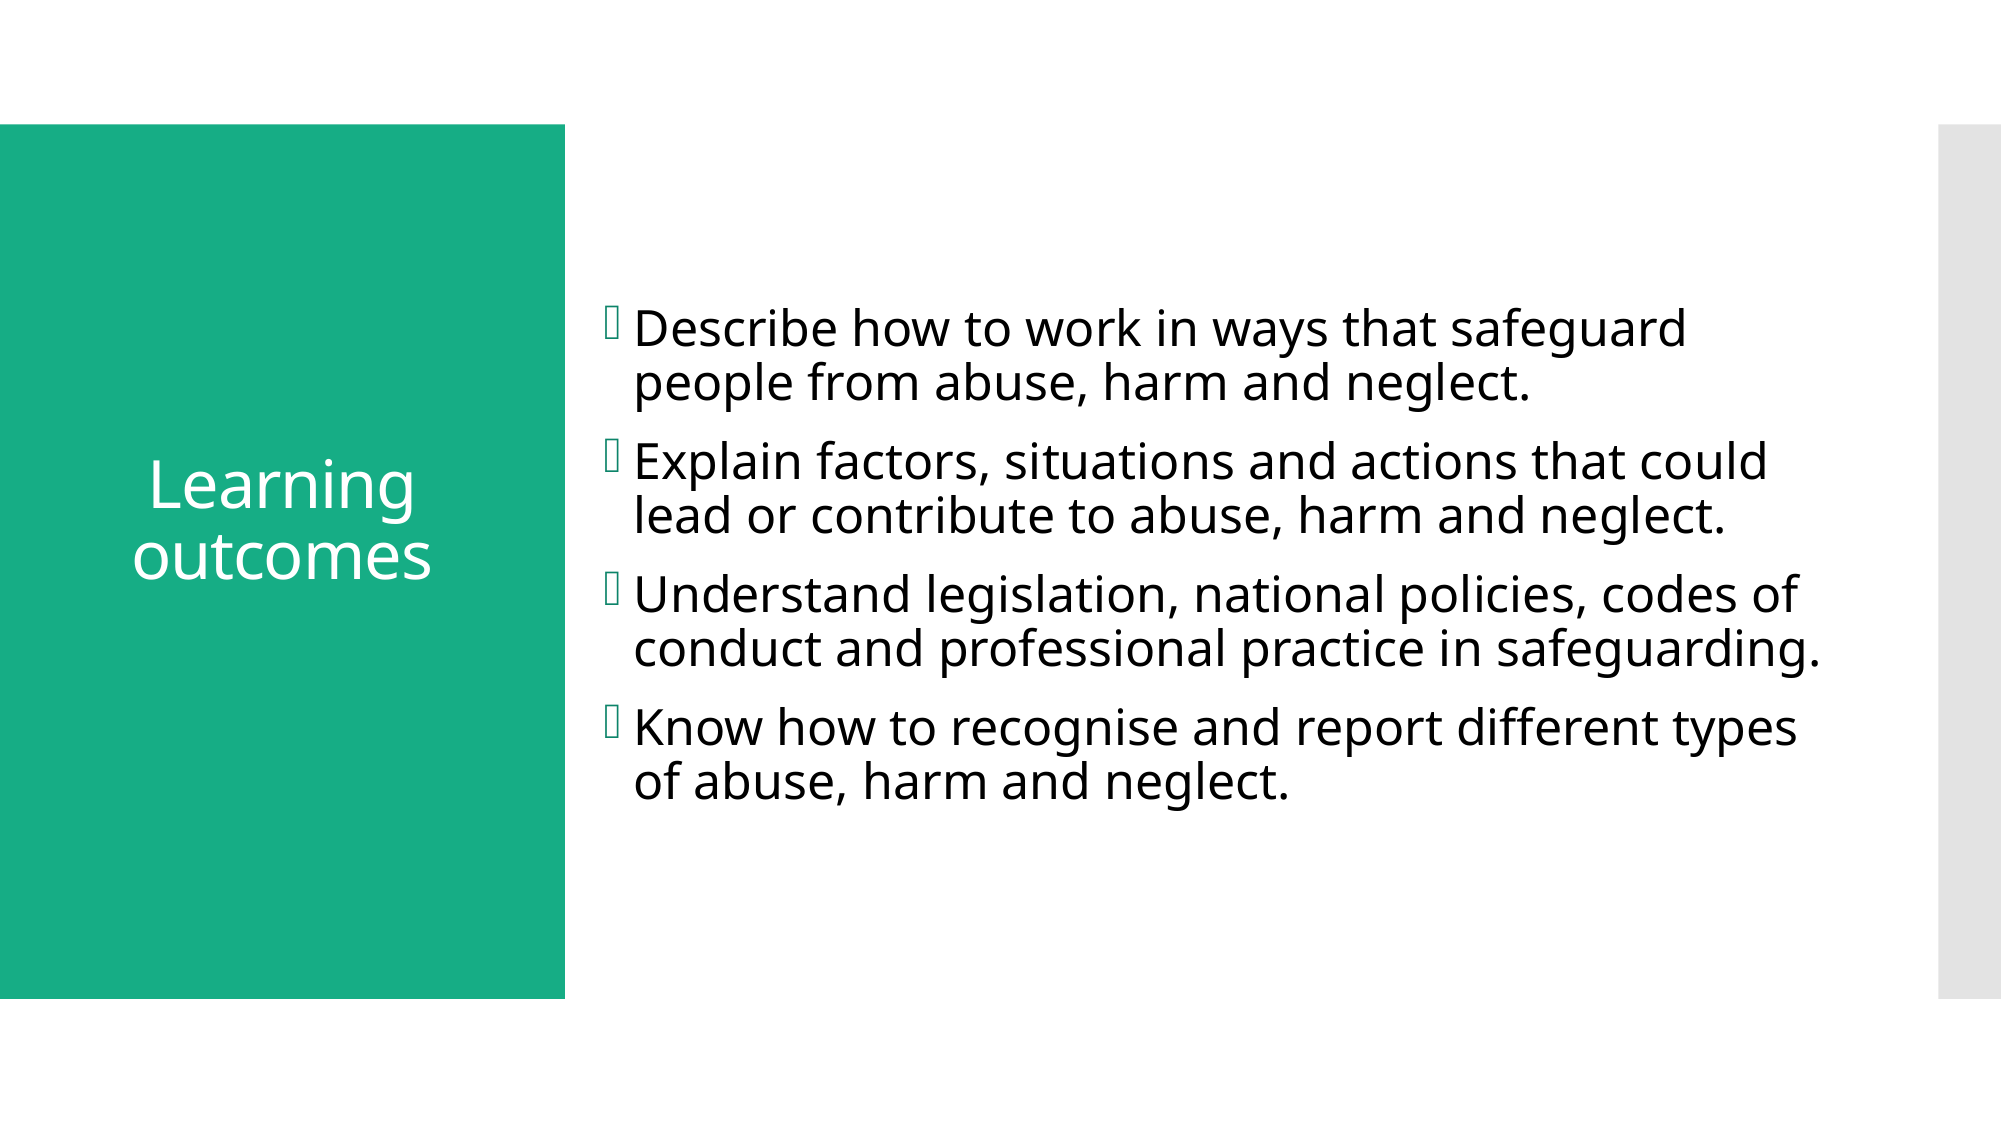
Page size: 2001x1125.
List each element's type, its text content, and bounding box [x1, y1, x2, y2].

title Learning outcomes [48, 452, 517, 593]
list Describe how to work in ways that safeguard people from abuse, harm and neglect. Explain factors, situations and actions that could lead or contribute to abuse, harm and neglect. Understand legislation, national policies, codes of conduct and professional practice in safeguarding. Know how to recognise and report different types of abuse, harm and neglect. [588, 165, 1863, 949]
